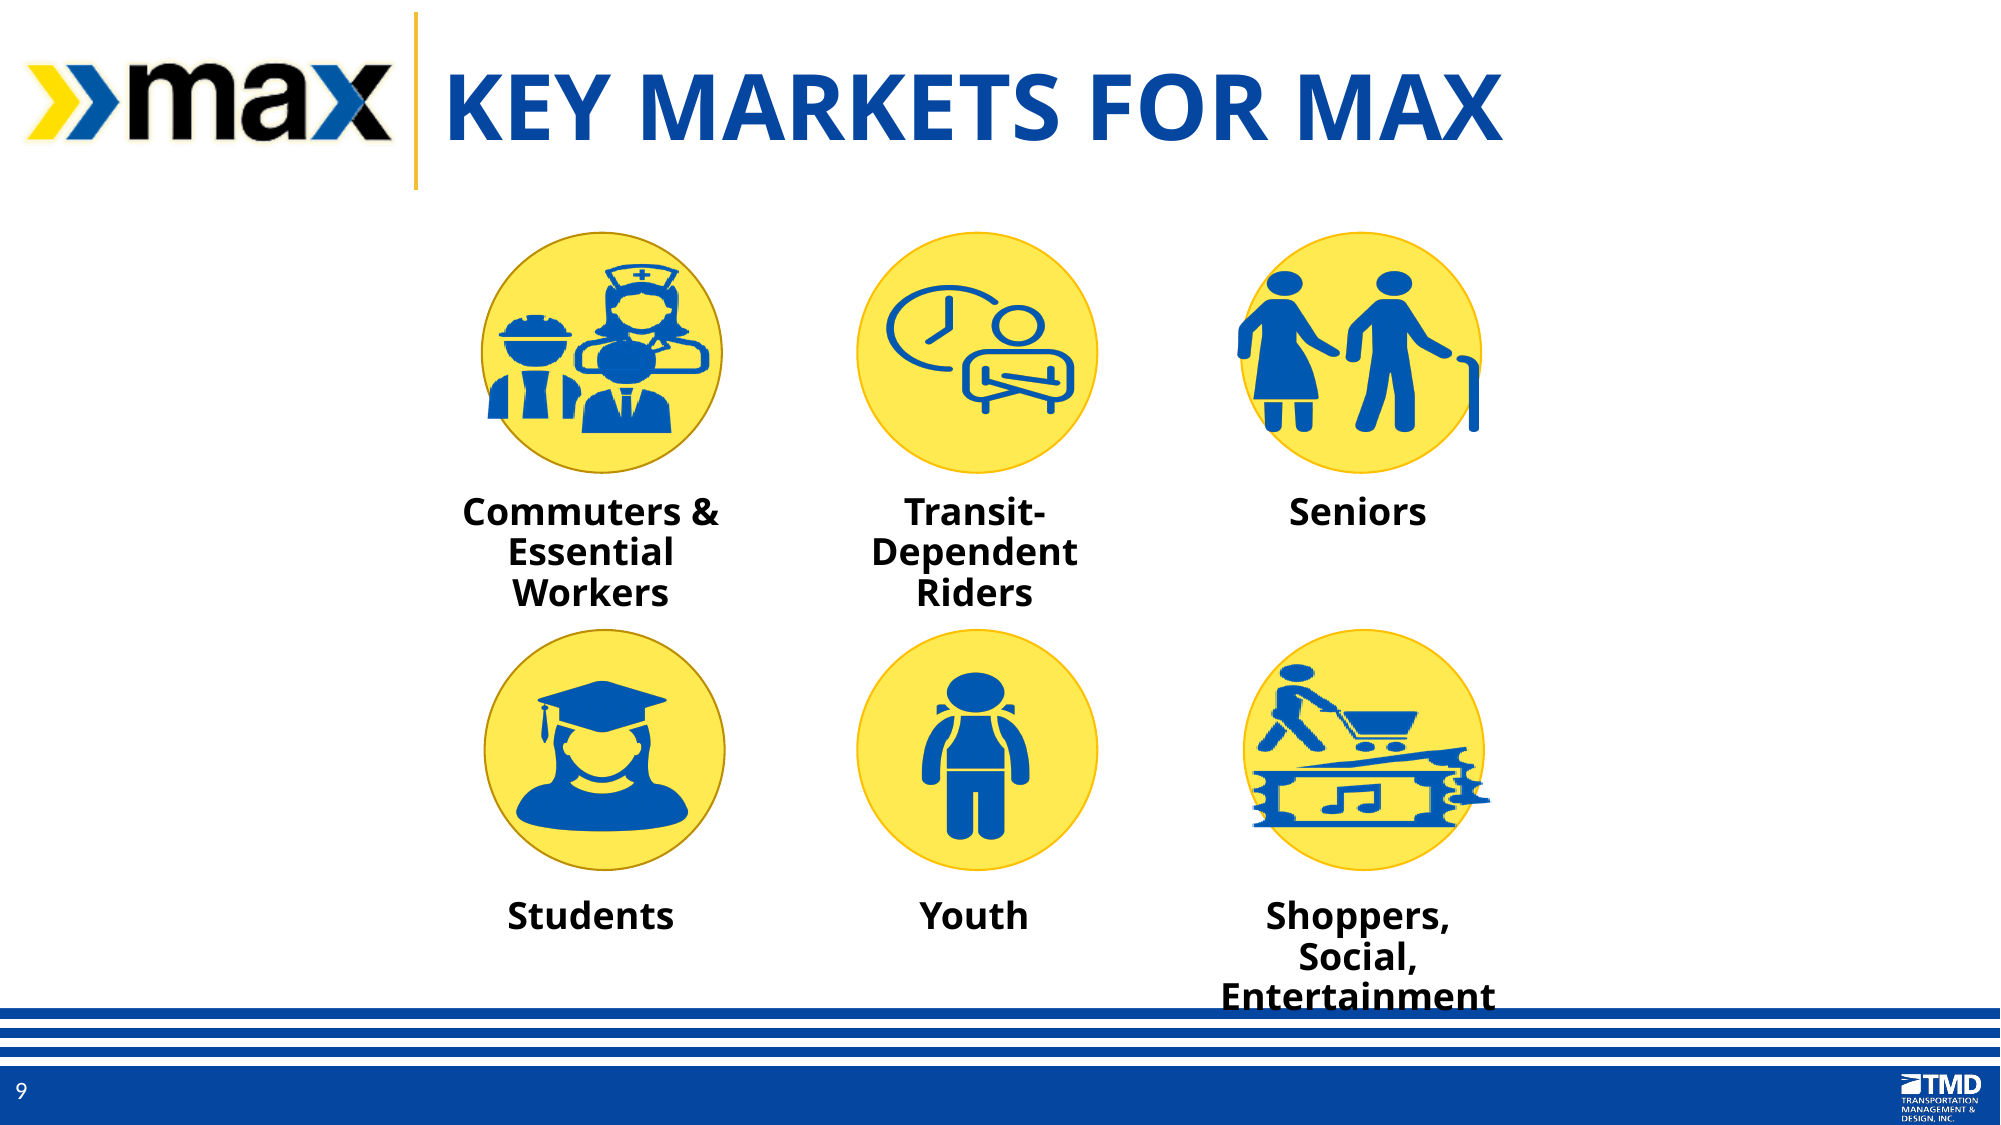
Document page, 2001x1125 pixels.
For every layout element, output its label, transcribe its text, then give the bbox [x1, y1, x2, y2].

picture [1894, 1066, 1987, 1125]
slide_number 9 [0, 1067, 73, 1125]
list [245, 230, 1704, 1006]
title Key Markets For MAX [427, 22, 1941, 201]
picture [15, 40, 405, 162]
